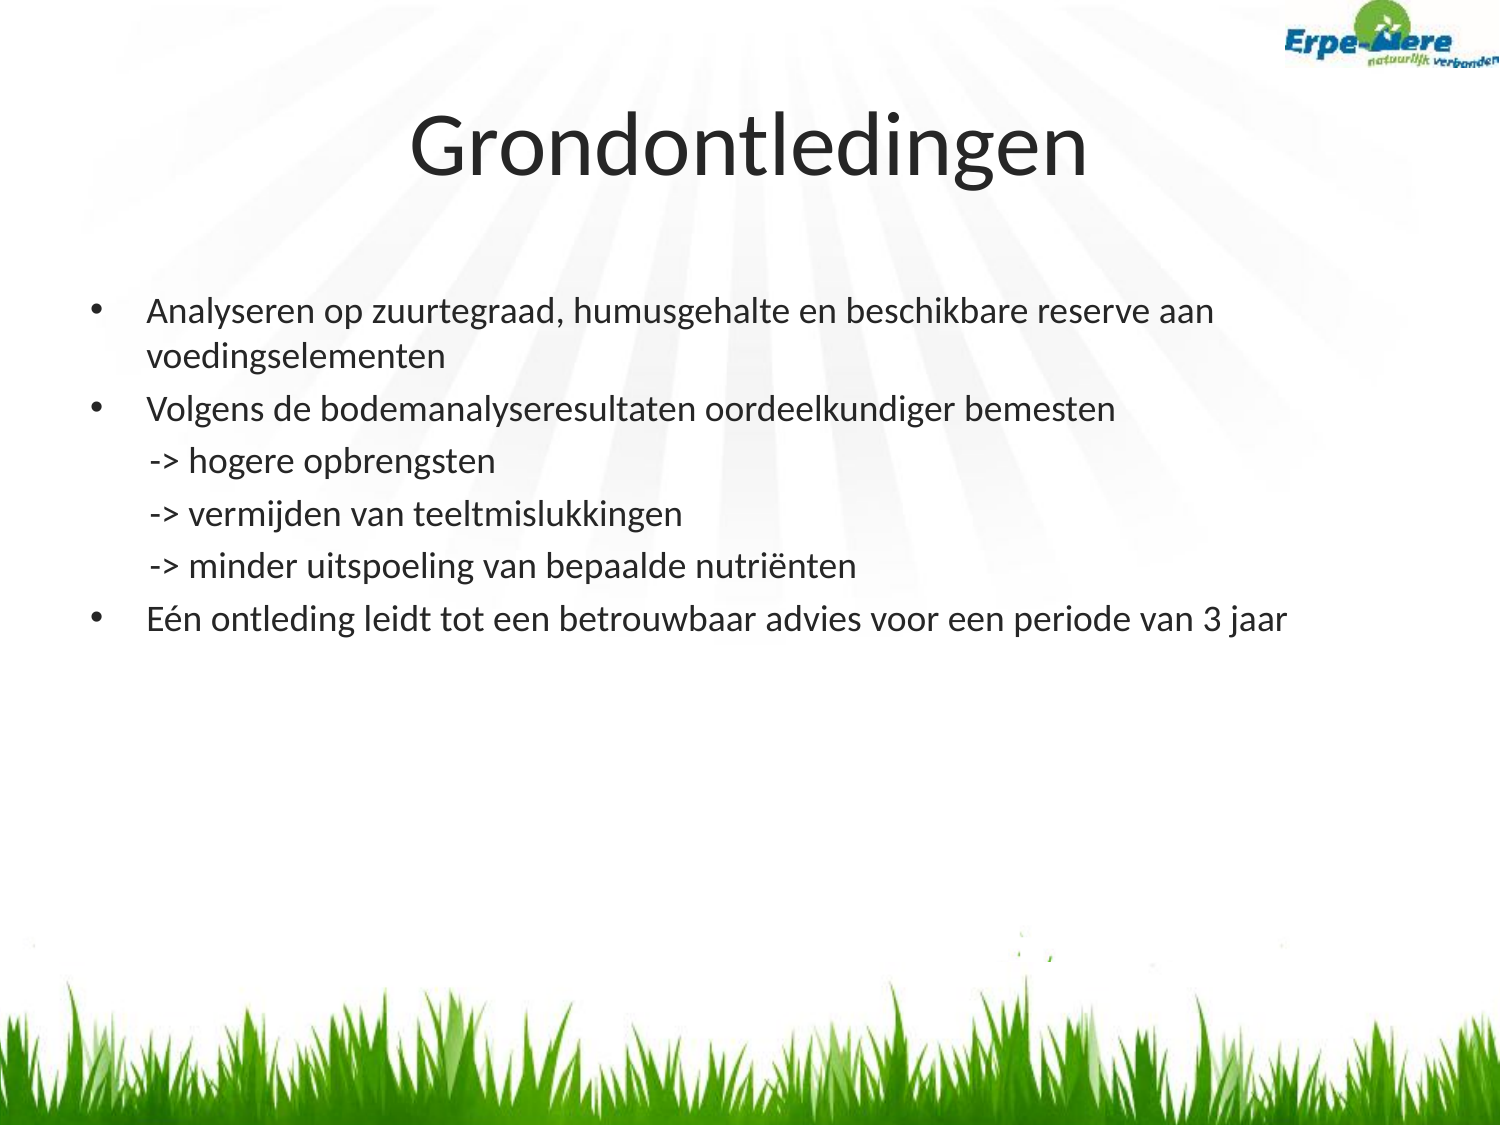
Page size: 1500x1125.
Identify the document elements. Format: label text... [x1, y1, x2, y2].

title Grondontledingen [75, 45, 1425, 233]
picture [0, 0, 1500, 1125]
list Analyseren op zuurtegraad, humusgehalte en beschikbare reserve aan voedingselementen Volgens de bodemanalyseresultaten oordeelkundiger bemesten -> hogere opbrengsten -> vermijden van teeltmislukkingen -> minder uitspoeling van bepaalde nutriënten Eén ontleding leidt tot een betrouwbaar advies voor een periode van 3 jaar [75, 278, 1425, 681]
